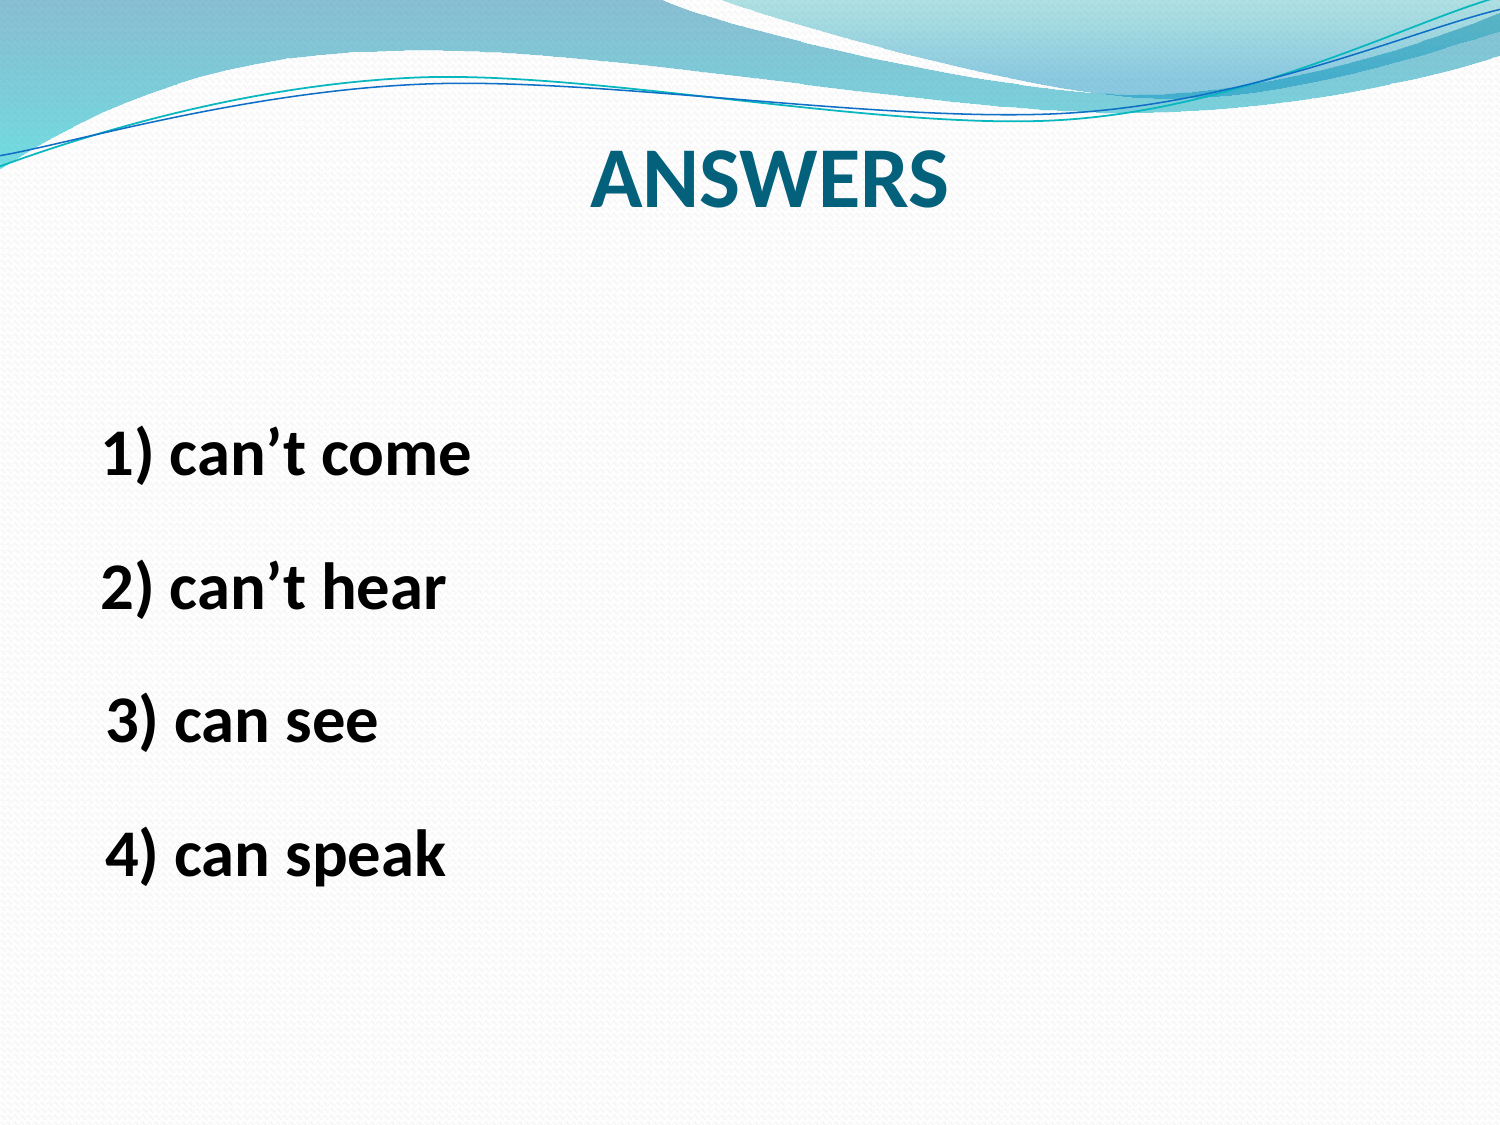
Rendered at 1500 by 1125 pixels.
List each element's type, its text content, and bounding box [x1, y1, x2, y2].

title ANSWERS [62, 112, 1463, 225]
list 1) can’t come 2) can’t hear 3) can see 4) can speak [75, 268, 1425, 989]
